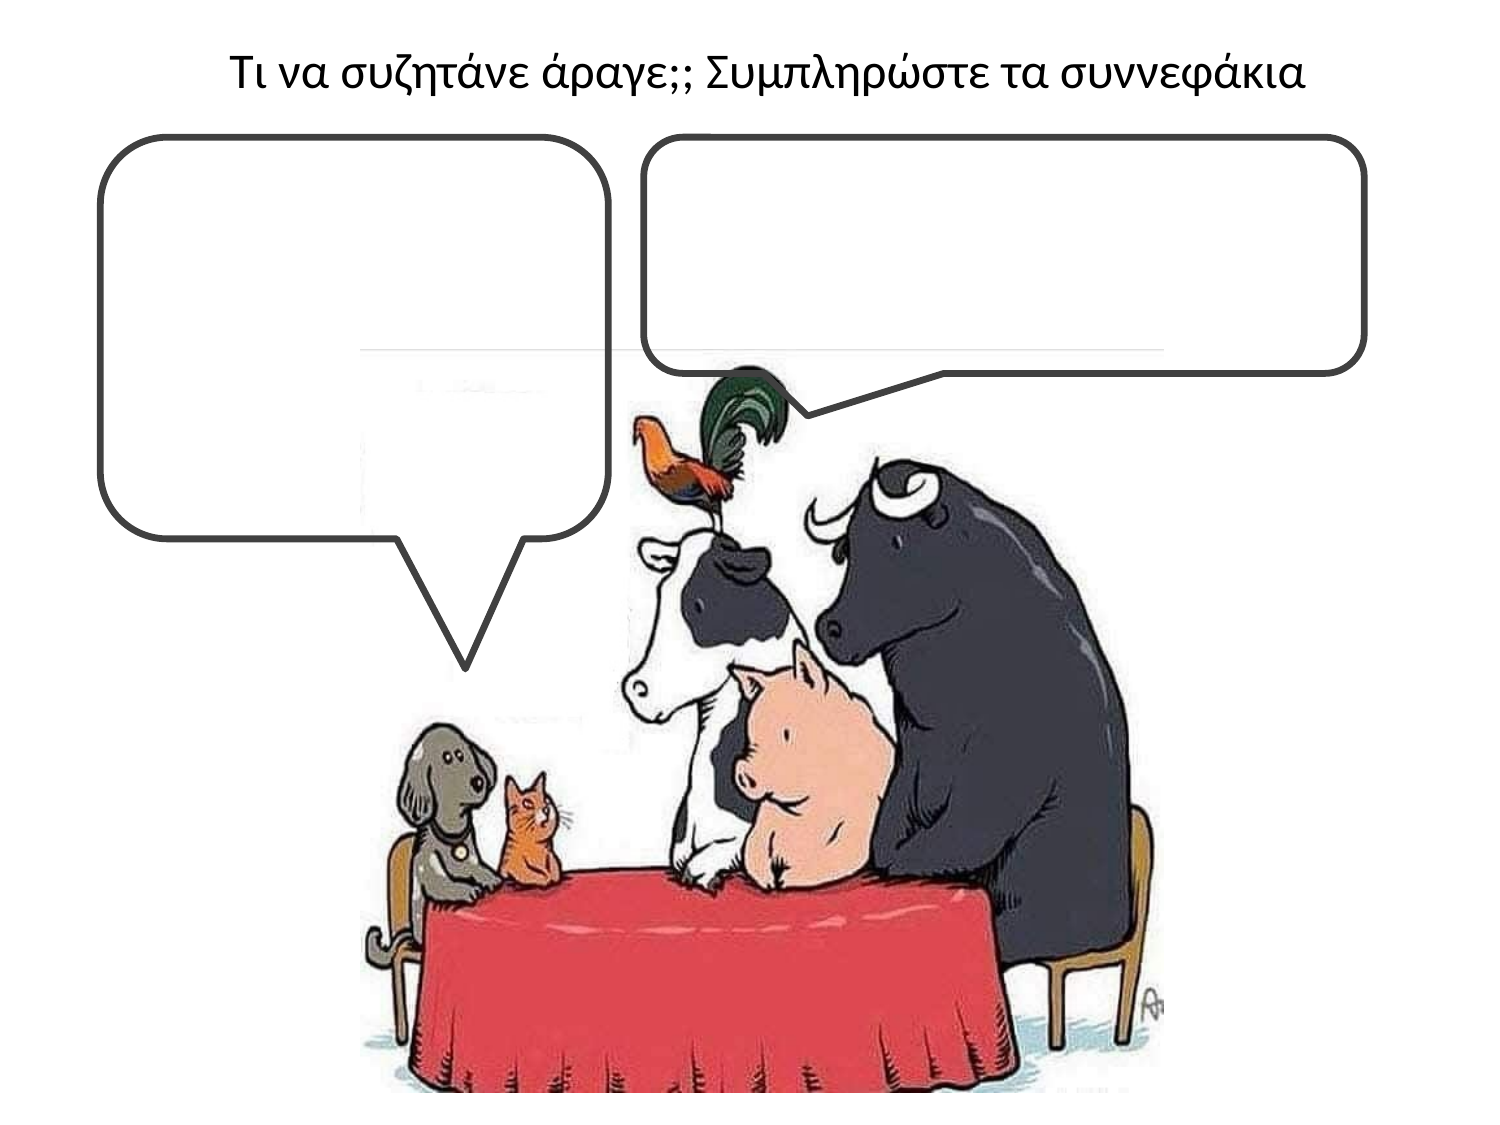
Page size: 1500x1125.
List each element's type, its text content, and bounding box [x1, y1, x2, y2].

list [359, 349, 1164, 1093]
text_box [641, 135, 1367, 376]
text_box [98, 135, 611, 541]
text_box Τι να συζητάνε άραγε;; Συμπληρώστε τα συννεφάκια [88, 30, 1447, 106]
